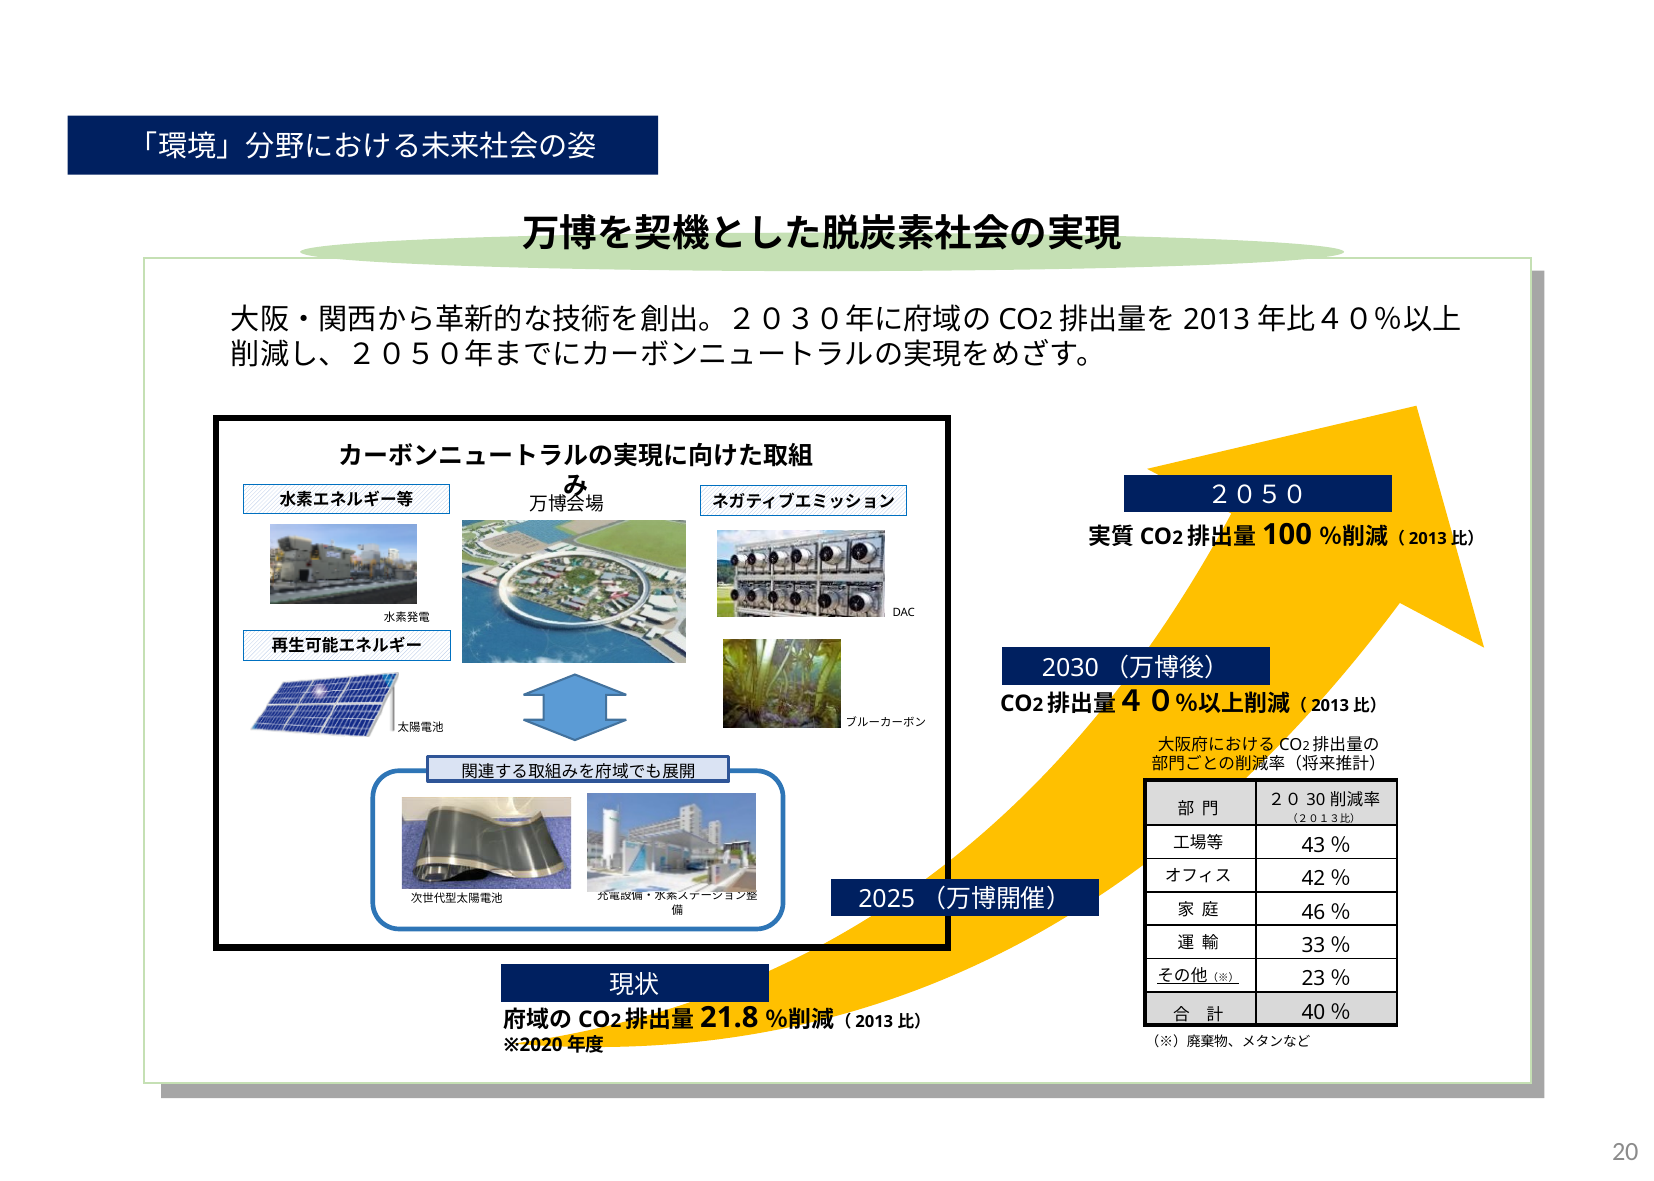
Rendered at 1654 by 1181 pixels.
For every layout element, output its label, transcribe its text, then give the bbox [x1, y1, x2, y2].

text_box [523, 673, 627, 742]
text_box [215, 417, 949, 949]
table_cell 23％ [1257, 959, 1396, 991]
picture [717, 530, 885, 617]
text_box [1147, 405, 1446, 508]
text_box [1149, 558, 1485, 674]
picture [587, 793, 756, 892]
table_cell 40％ [1257, 993, 1396, 1023]
text_box [949, 725, 1143, 897]
text_box 万博会場 [418, 483, 716, 522]
text_box 2025（万博開催） [831, 879, 1099, 916]
slide_number 20 [1585, 1118, 1654, 1181]
text_box 大阪府におけるCO2排出量の 部門ごとの削減率（将来推計） [1094, 724, 1444, 784]
text_box DAC [843, 596, 965, 626]
picture [249, 672, 399, 737]
table_cell 運 輸 [1147, 926, 1255, 958]
table_cell その他（※） [1147, 959, 1255, 991]
text_box [371, 769, 785, 931]
text_box 充電設備・水素ステーション整備 [579, 879, 776, 924]
text_box 大阪・関西から革新的な技術を創出。２０３０年に府域のCO2排出量を2013年比４０％以上削減し、２０５０年までにカーボンニュートラルの実現をめざす。 [216, 293, 1493, 378]
text_box 太陽電池 [360, 711, 481, 741]
table_cell オフィス [1147, 859, 1255, 891]
text_box [143, 257, 1532, 1084]
text_box [416, 265, 1228, 273]
picture [723, 639, 841, 728]
text_box 府域のCO2排出量21.8％削減（2013比） ※2020年度 [488, 990, 970, 1063]
picture [401, 797, 572, 889]
text_box （※）廃棄物、メタンなど [1130, 1025, 1470, 1057]
text_box CO2排出量４０％以上削減（2013比） [985, 674, 1466, 725]
text_box 水素発電 [346, 601, 462, 631]
picture [270, 524, 417, 604]
table_cell 家 庭 [1147, 893, 1255, 924]
text_box 次世代型太陽電池 [363, 882, 551, 913]
table_header 部 門 [1147, 784, 1255, 824]
text_box 現状 [501, 964, 769, 990]
table_cell 43％ [1257, 826, 1396, 858]
text_box [769, 916, 1068, 990]
text_box 水素エネルギー等 [243, 484, 418, 514]
text_box 再生可能エネルギー [243, 630, 451, 661]
text_box カーボンニュートラルの実現に向けた取組み [320, 431, 832, 507]
picture [462, 520, 686, 663]
table_cell 46％ [1257, 893, 1396, 924]
table_cell 42％ [1257, 859, 1396, 891]
text_box 万博を契機とした脱炭素社会の実現 [238, 197, 1406, 265]
text_box 「環境」分野における未来社会の姿 [67, 115, 659, 176]
text_box [1532, 270, 1545, 508]
table_header ２０30削減率 （２０１３比） [1257, 784, 1396, 824]
text_box 実質CO2排出量100％削減（2013比） [1073, 508, 1554, 558]
text_box [160, 558, 1545, 1099]
text_box 2030（万博後） [1002, 647, 1270, 674]
text_box ネガティブエミッション [716, 485, 907, 516]
table_cell 工場等 [1147, 826, 1255, 858]
table_cell 合 計 [1147, 993, 1255, 1023]
text_box 関連する取組みを府域でも展開 [427, 756, 729, 782]
table_cell 33％ [1257, 926, 1396, 958]
text_box ブルーカーボン [792, 706, 980, 736]
text_box ２０５０ [1124, 475, 1392, 508]
